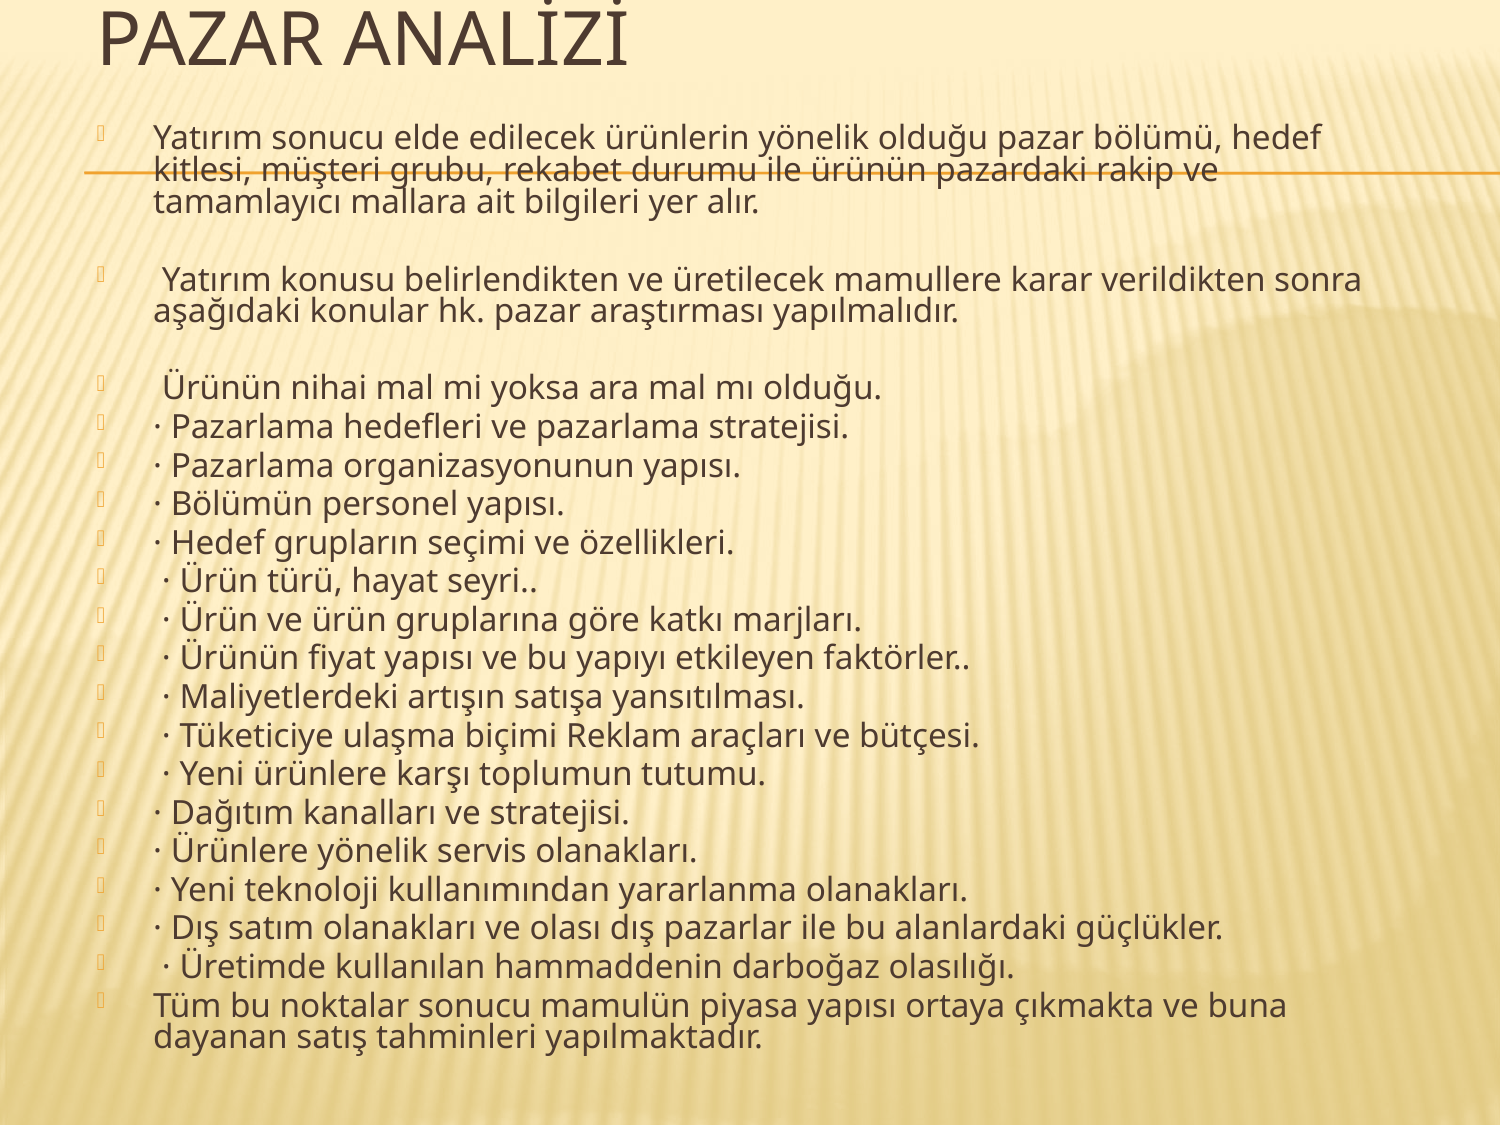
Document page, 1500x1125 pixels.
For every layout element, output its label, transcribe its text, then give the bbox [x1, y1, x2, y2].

title Pazar analizi [82, 0, 1432, 117]
list Yatırım sonucu elde edilecek ürünlerin yönelik olduğu pazar bölümü, hedef kitlesi, müşteri grubu, rekabet durumu ile ürünün pazardaki rakip ve tamamlayıcı mallara ait bilgileri yer alır. Yatırım konusu belirlendikten ve üretilecek mamullere karar verildikten sonra aşağıdaki konular hk. pazar araştırması yapılmalıdır. Ürünün nihai mal mi yoksa ara mal mı olduğu. · Pazarlama hedefleri ve pazarlama stratejisi. · Pazarlama organizasyonunun yapısı. · Bölümün personel yapısı. · Hedef grupların seçimi ve özellikleri. · Ürün türü, hayat seyri.. · Ürün ve ürün gruplarına göre katkı marjları. · Ürünün fiyat yapısı ve bu yapıyı etkileyen faktörler.. · Maliyetlerdeki artışın satışa yansıtılması. · Tüketiciye ulaşma biçimi Reklam araçları ve bütçesi. · Yeni ürünlere karşı toplumun tutumu. · Dağıtım kanalları ve stratejisi. · Ürünlere yönelik servis olanakları. · Yeni teknoloji kullanımından yararlanma olanakları. · Dış satım olanakları ve olası dış pazarlar ile bu alanlardaki güçlükler. · Üretimde kullanılan hammaddenin darboğaz olasılığı. Tüm bu noktalar sonucu mamulün piyasa yapısı ortaya çıkmakta ve buna dayanan satış tahminleri yapılmaktadır. [82, 117, 1432, 860]
